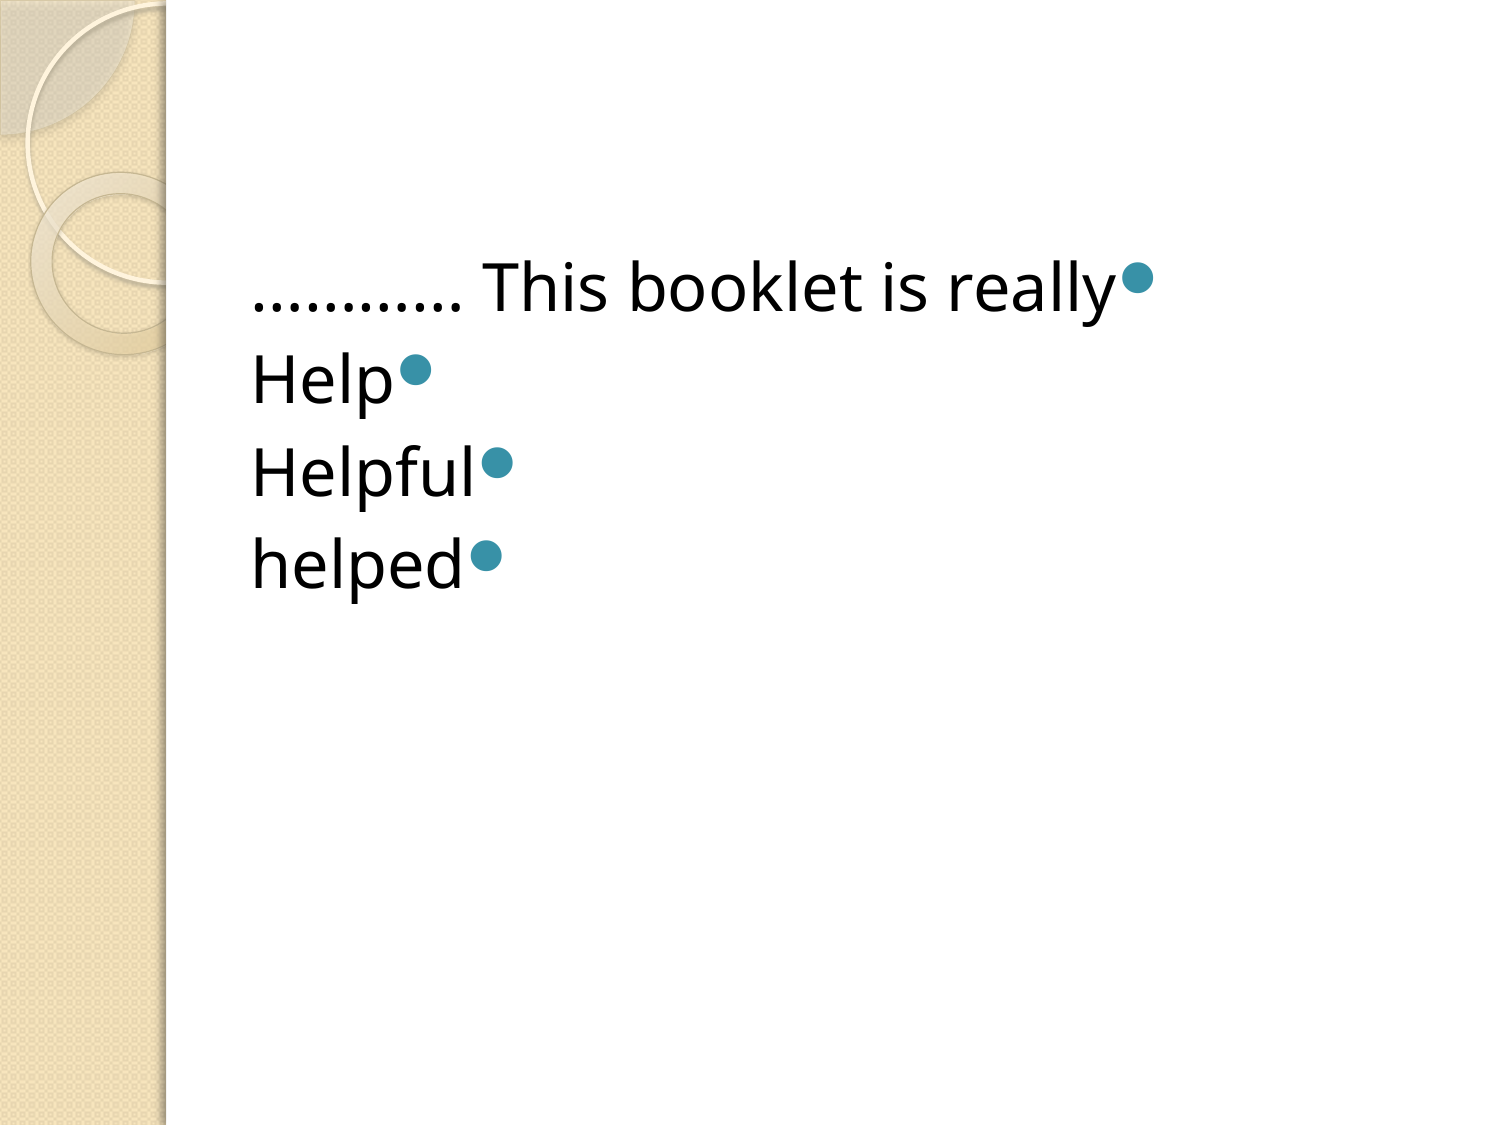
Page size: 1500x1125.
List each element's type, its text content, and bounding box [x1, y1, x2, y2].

list This booklet is really ………… Help Helpful helped [235, 237, 1466, 1025]
